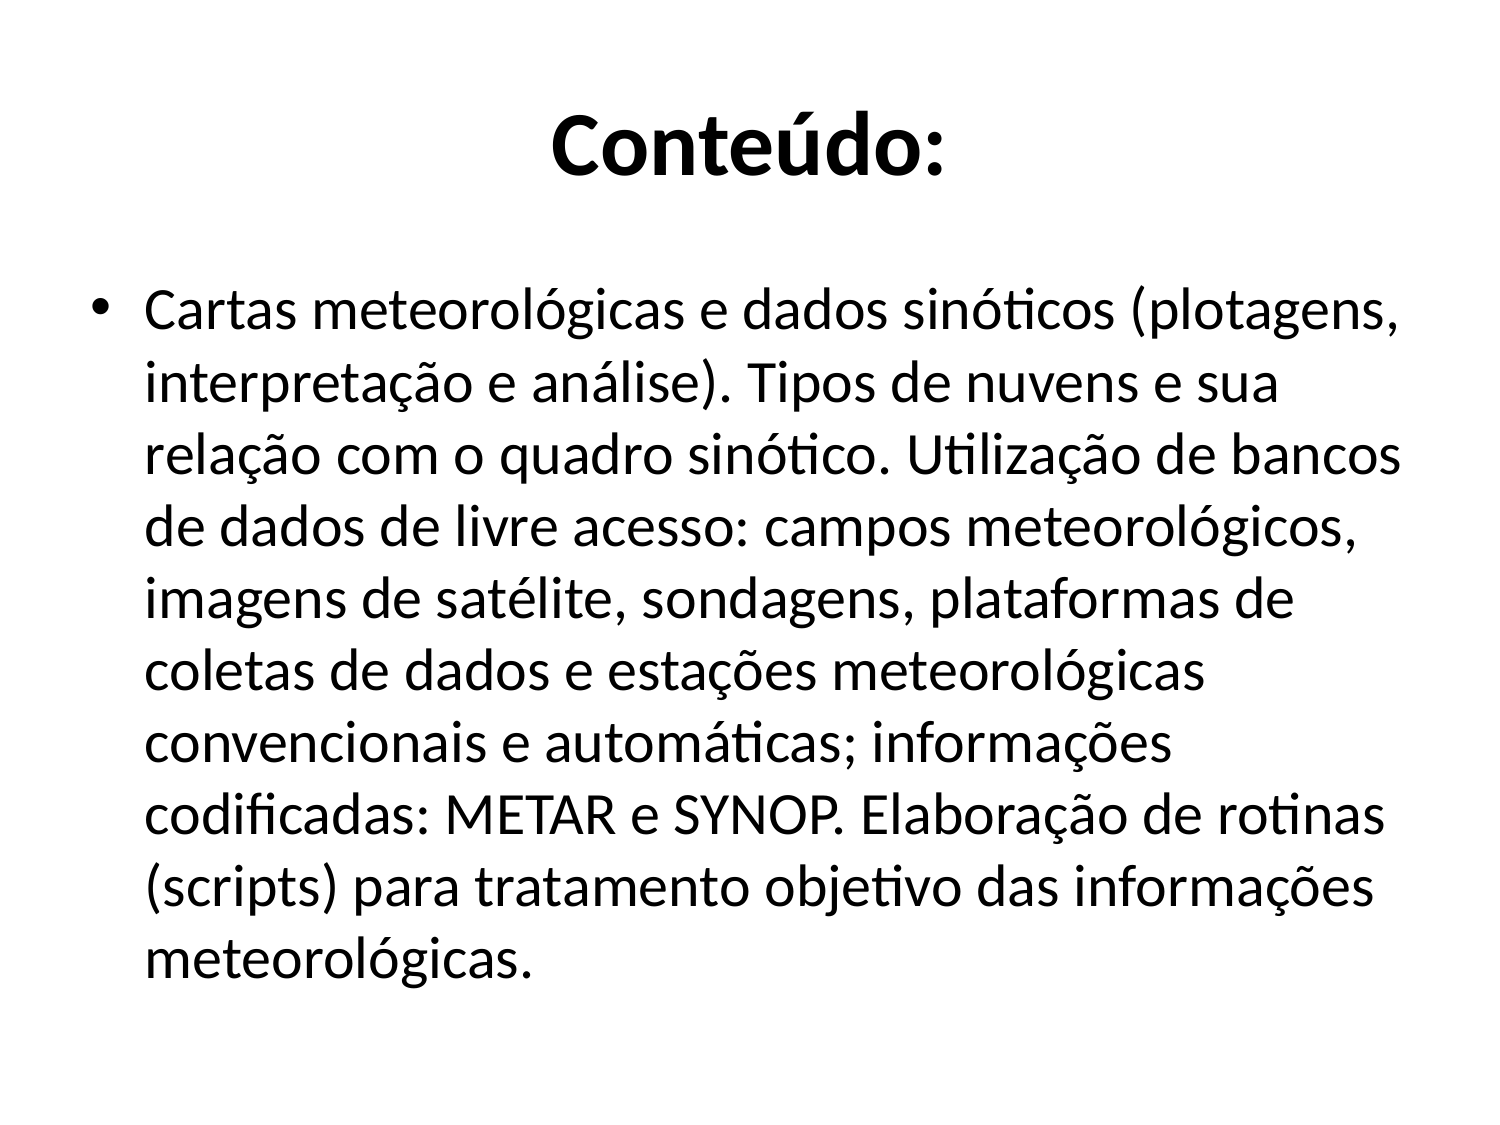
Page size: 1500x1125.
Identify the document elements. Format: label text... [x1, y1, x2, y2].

title Conteúdo: [75, 45, 1425, 233]
list Cartas meteorológicas e dados sinóticos (plotagens, interpretação e análise). Tipos de nuvens e sua relação com o quadro sinótico. Utilização de bancos de dados de livre acesso: campos meteorológicos, imagens de satélite, sondagens, plataformas de coletas de dados e estações meteorológicas convencionais e automáticas; informações codificadas: METAR e SYNOP. Elaboração de rotinas (scripts) para tratamento objetivo das informações meteorológicas. [75, 262, 1425, 1005]
